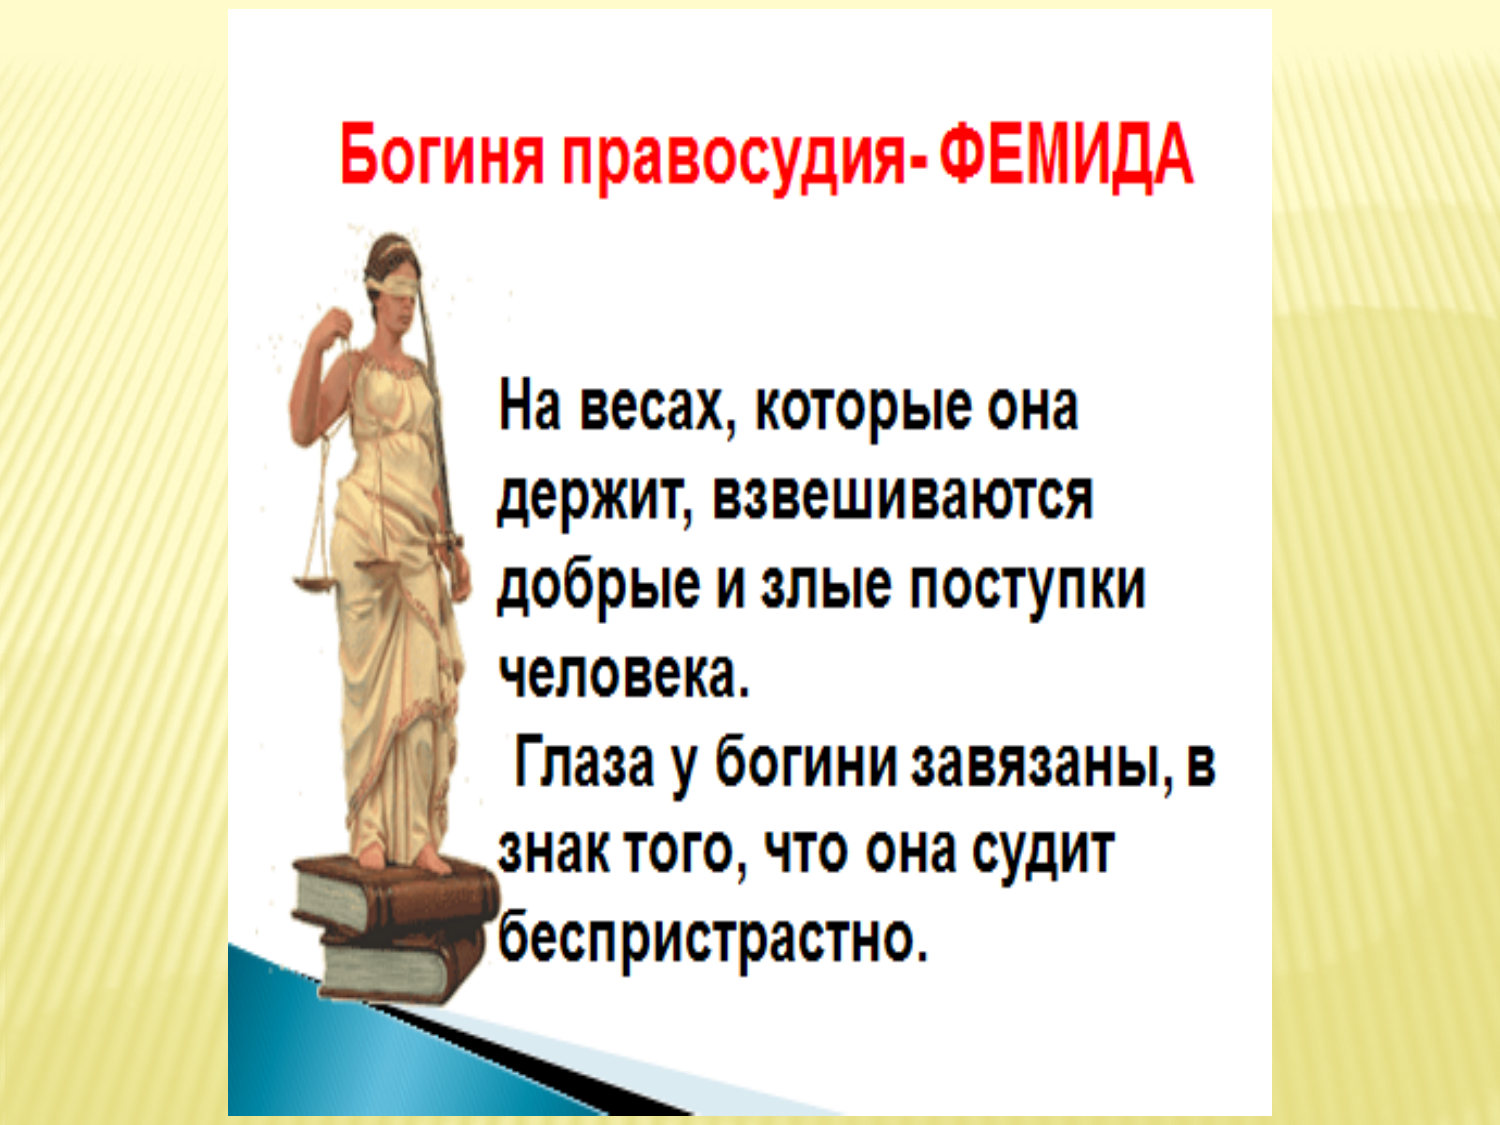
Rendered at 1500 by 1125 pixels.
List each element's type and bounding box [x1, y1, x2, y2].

picture [227, 9, 1273, 1116]
